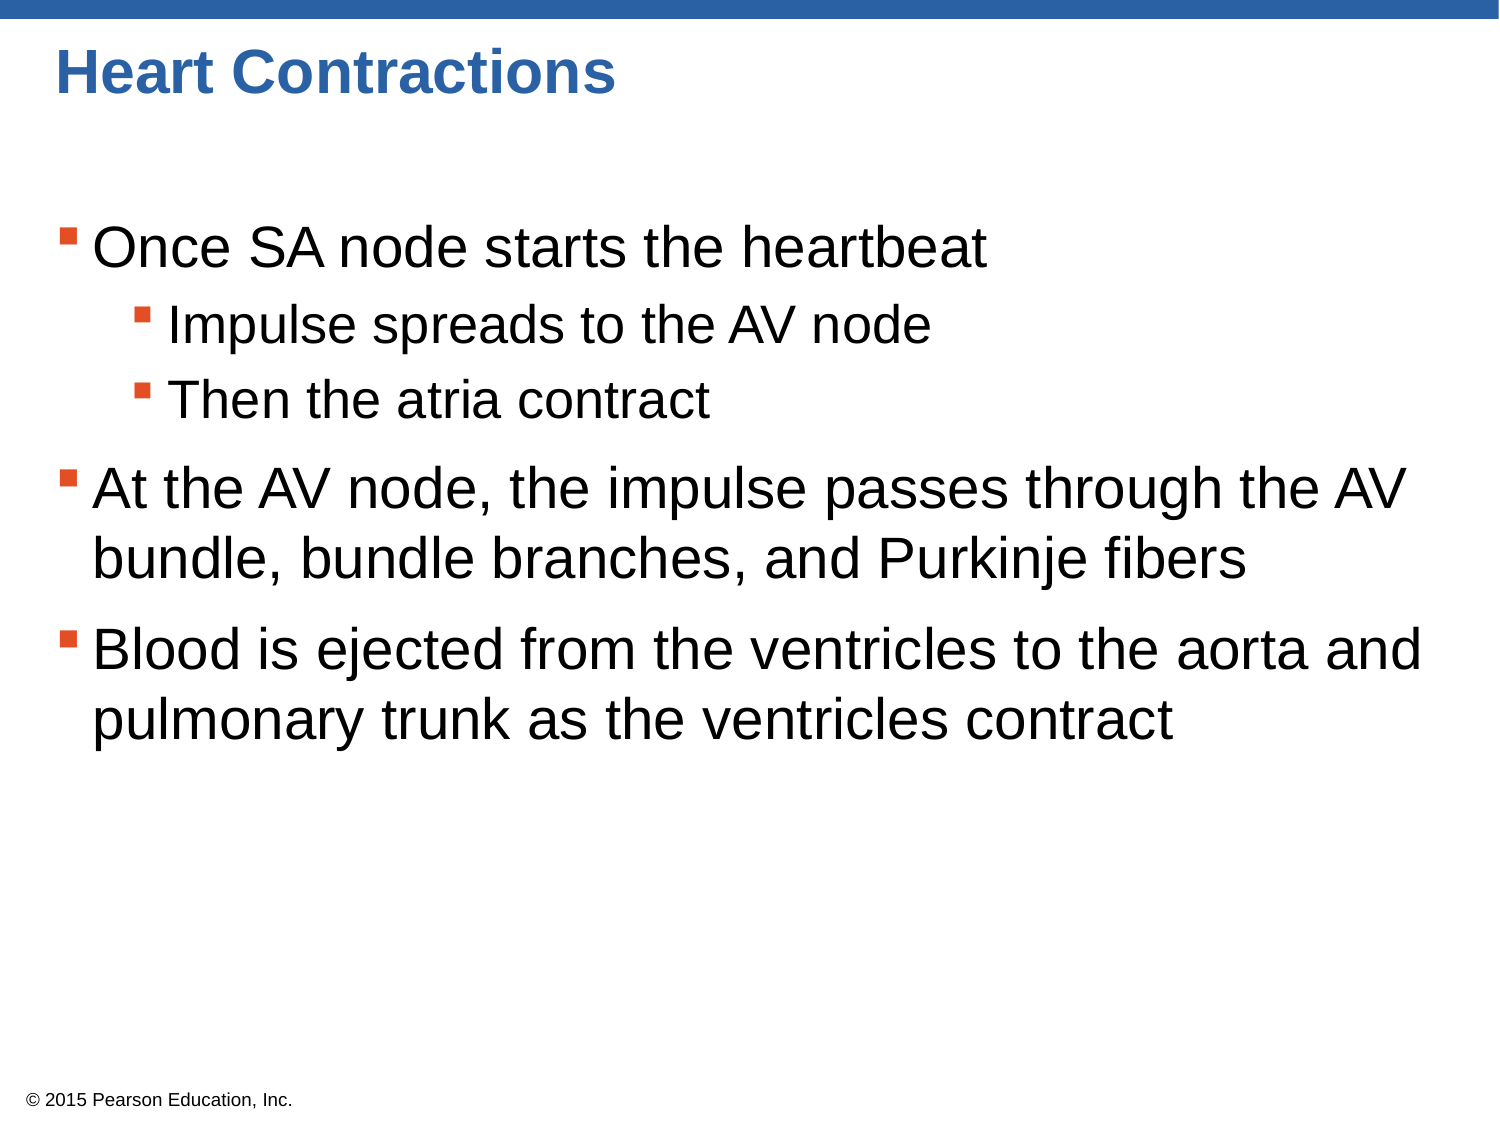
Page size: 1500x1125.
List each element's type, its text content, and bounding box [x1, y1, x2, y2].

list Once SA node starts the heartbeat Impulse spreads to the AV node Then the atria contract At the AV node, the impulse passes through the AV bundle, bundle branches, and Purkinje fibers Blood is ejected from the ventricles to the aorta and pulmonary trunk as the ventricles contract [40, 201, 1460, 1060]
footer © 2015 Pearson Education, Inc. [11, 1077, 518, 1121]
title Heart Contractions [40, 31, 1460, 189]
